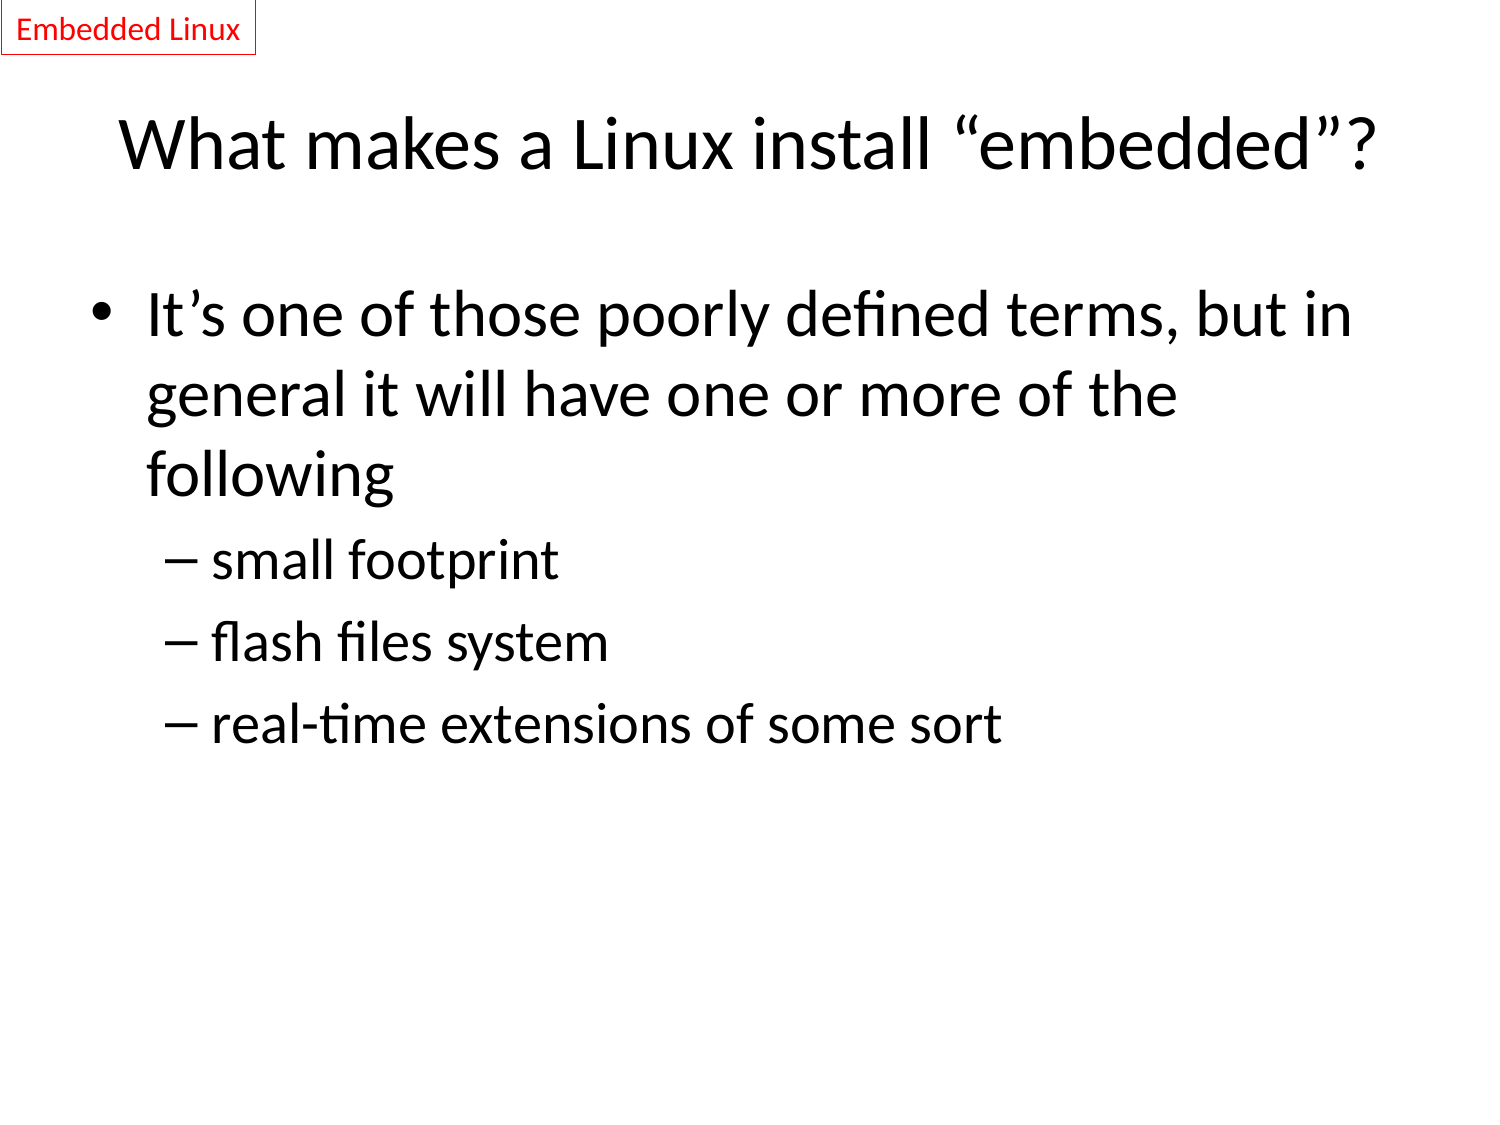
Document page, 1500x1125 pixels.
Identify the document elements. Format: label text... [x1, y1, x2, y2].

title What makes a Linux install “embedded”? [75, 45, 1425, 233]
text_box Embedded Linux [1, 0, 256, 55]
list It’s one of those poorly defined terms, but in general it will have one or more of the following small footprint flash files system real-time extensions of some sort [75, 262, 1425, 1005]
